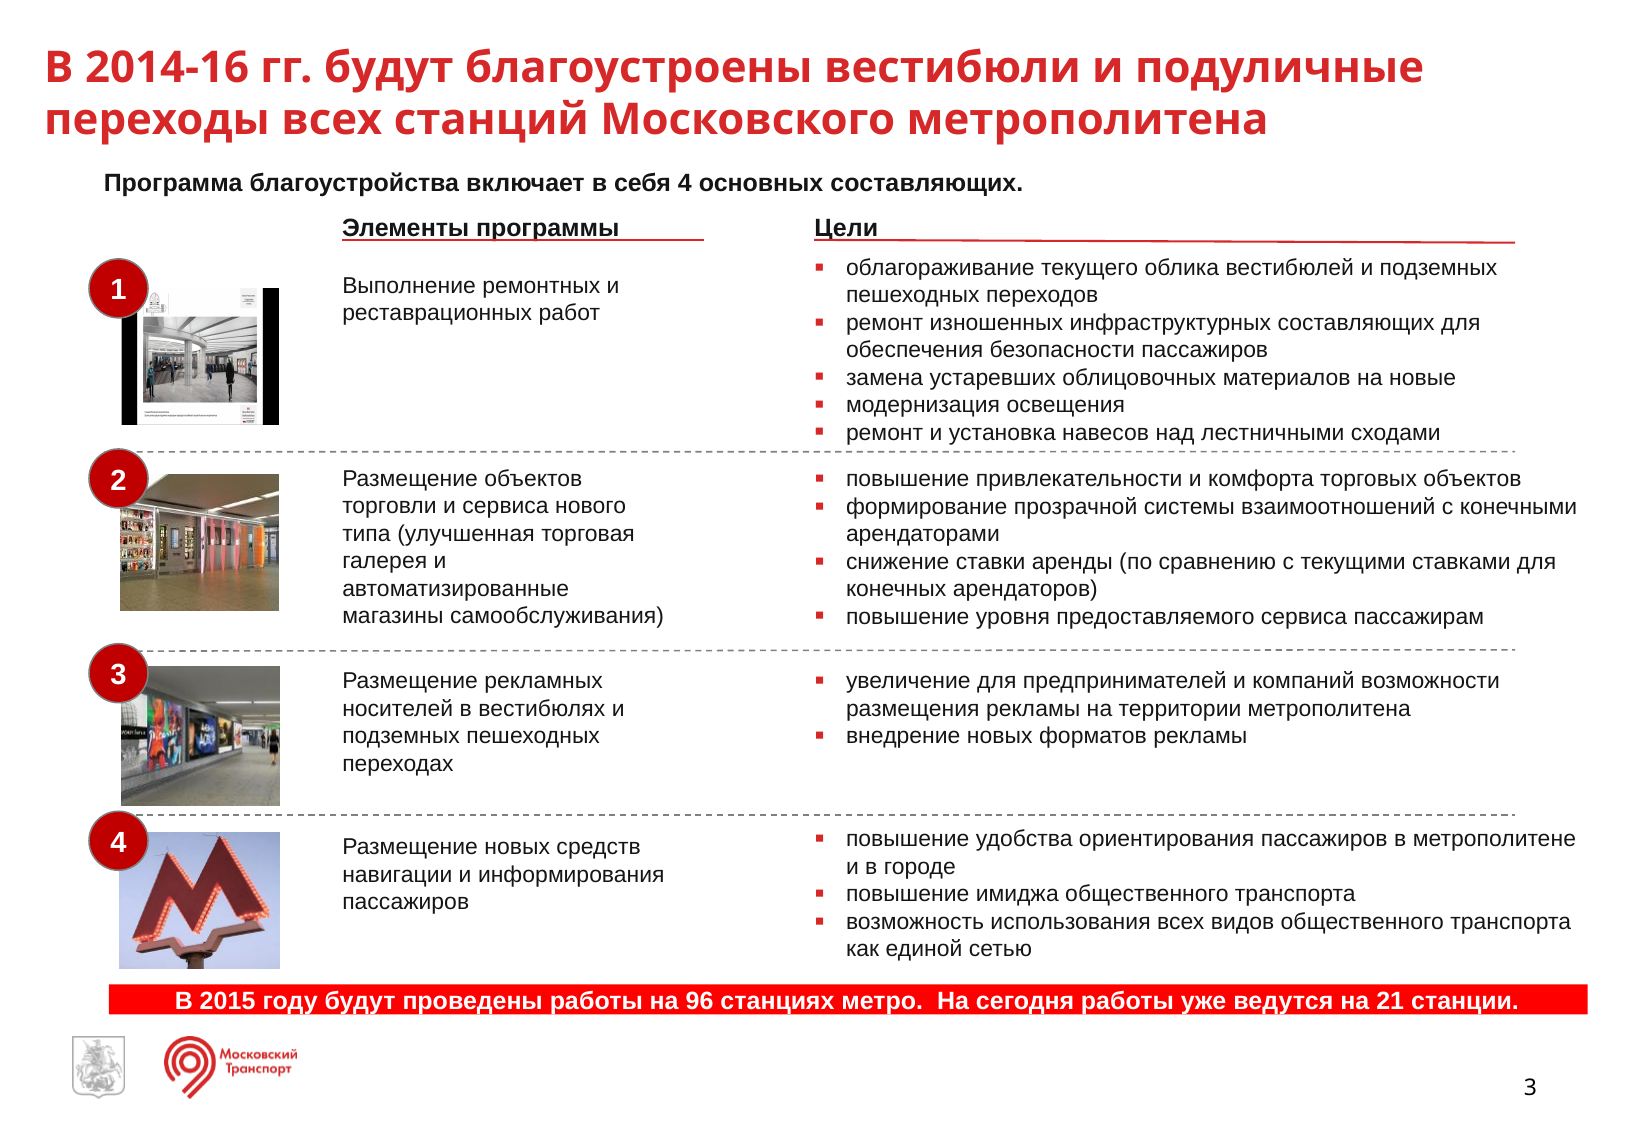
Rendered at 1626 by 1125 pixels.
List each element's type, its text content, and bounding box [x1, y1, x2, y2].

picture [119, 473, 280, 612]
text_box 4 [86, 809, 149, 873]
text_box В 2015 году будут проведены работы на 96 станциях метро. На сегодня работы уже ведутся на 21 станции. [108, 984, 1588, 1015]
text_box 1 [86, 256, 150, 320]
text_box Выполнение ремонтных и реставрационных работ [342, 270, 670, 326]
picture [164, 1036, 297, 1099]
picture [121, 287, 280, 425]
text_box Цели [814, 211, 886, 238]
text_box Размещение новых средств навигации и информирования пассажиров [341, 831, 678, 915]
text_box повышение привлекательности и комфорта торговых объектов формирование прозрачной системы взаимоотношений с конечными арендаторами снижение ставки аренды (по сравнению с текущими ставками для конечных арендаторов) повышение уровня предоставляемого сервиса пассажирам [814, 464, 1581, 629]
picture [121, 666, 280, 806]
text_box Программа благоустройства включает в себя 4 основных составляющих. [103, 166, 1583, 197]
text_box Размещение объектов торговли и сервиса нового типа (улучшенная торговая галерея и автоматизированные магазины самообслуживания) [342, 463, 670, 629]
text_box 2 [86, 446, 150, 510]
text_box увеличение для предпринимателей и компаний возможности размещения рекламы на территории метрополитена внедрение новых форматов рекламы [814, 665, 1516, 776]
text_box повышение удобства ориентирования пассажиров в метрополитене и в городе повышение имиджа общественного транспорта возможность использования всех видов общественного транспорта как единой сетью [814, 824, 1581, 962]
text_box 3 [86, 641, 149, 705]
text_box облагораживание текущего облика вестибюлей и подземных пешеходных переходов ремонт изношенных инфраструктурных составляющих для обеспечения безопасности пассажиров замена устаревших облицовочных материалов на новые модернизация освещения ремонт и установка навесов над лестничными сходами [814, 252, 1583, 445]
text_box Элементы программы [342, 211, 693, 239]
picture [119, 832, 280, 969]
text_box Размещение рекламных носителей в вестибюлях и подземных пешеходных переходах [342, 665, 670, 776]
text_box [813, 239, 1516, 243]
title В 2014-16 гг. будут благоустроены вестибюли и подуличные переходы всех станций Московского метрополитена [44, 38, 1523, 145]
